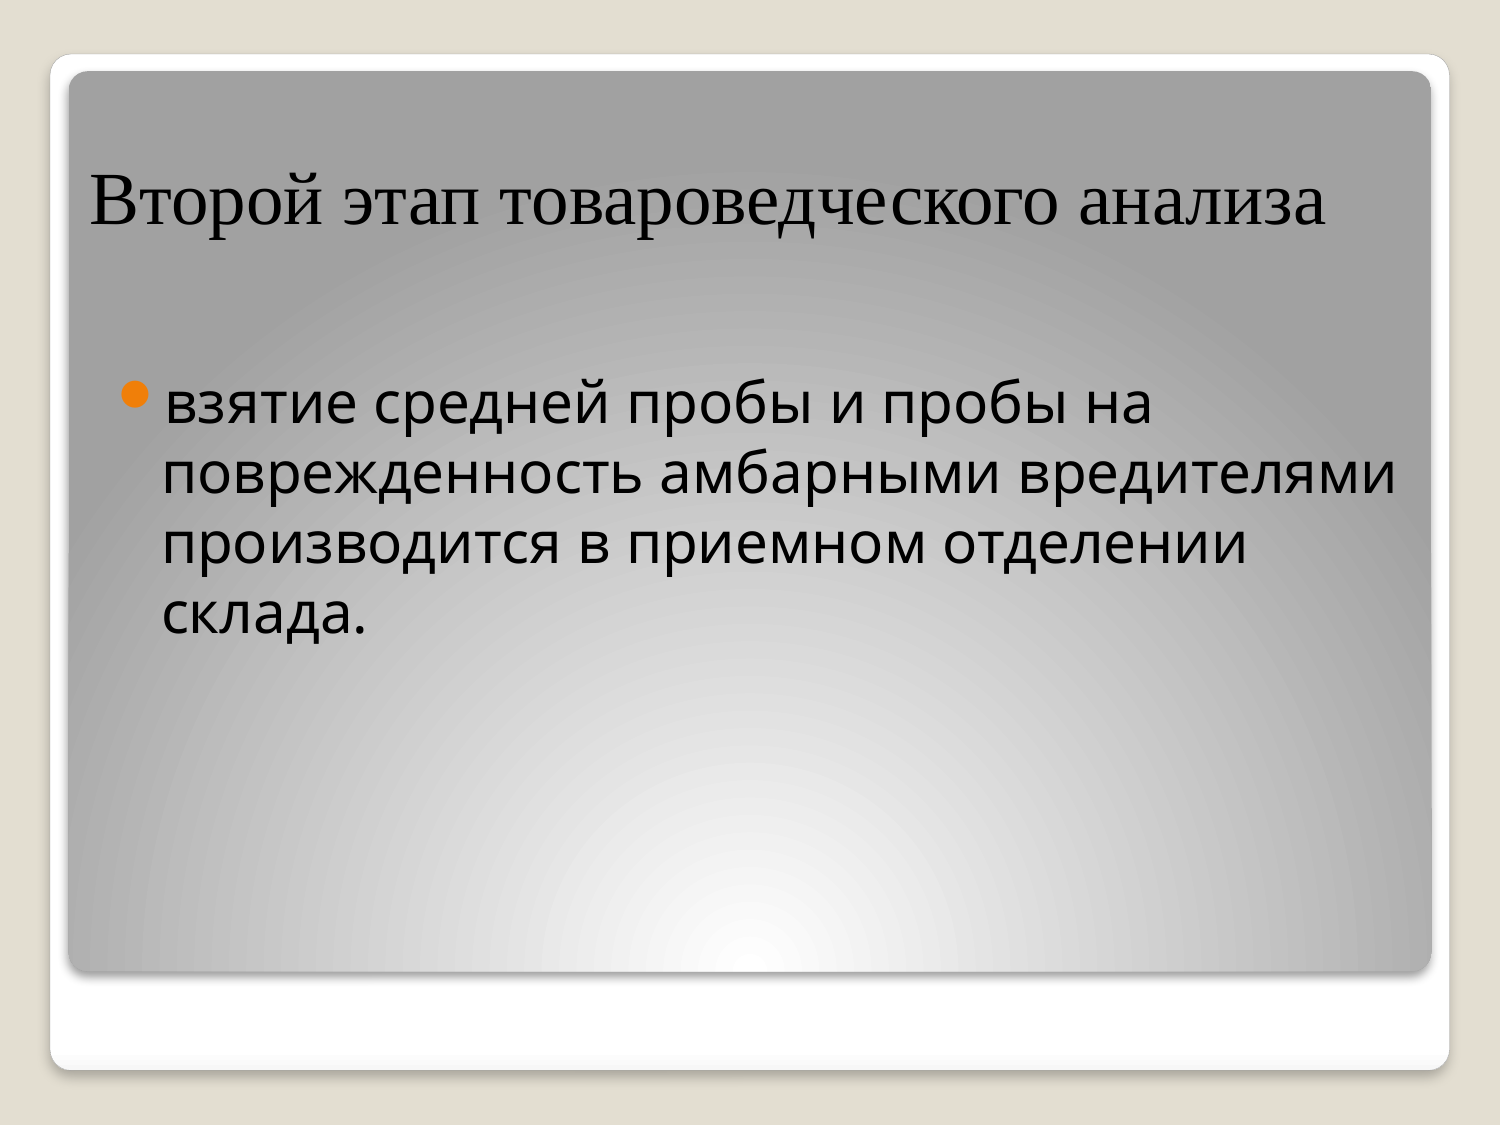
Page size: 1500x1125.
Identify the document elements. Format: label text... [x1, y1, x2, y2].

list взятие средней пробы и пробы на поврежденность амбарными вредителями производится в приемном отделении склада. [87, 350, 1430, 1037]
title Второй этап товароведческого анализа [75, 75, 1418, 248]
